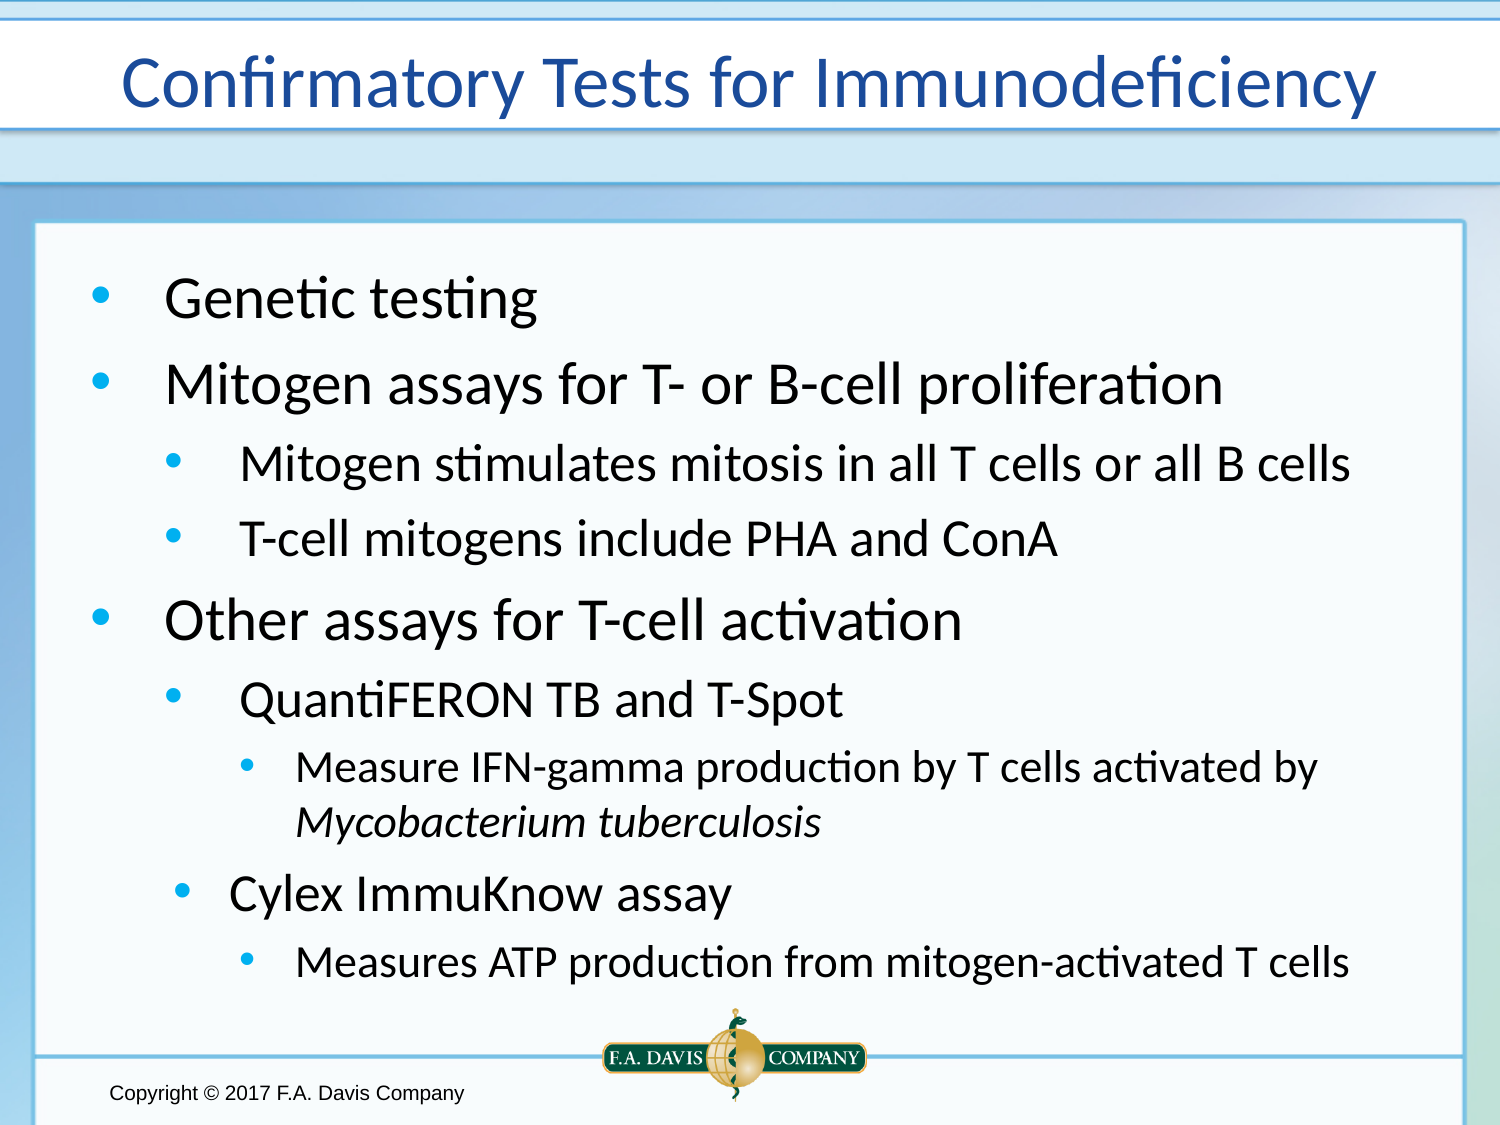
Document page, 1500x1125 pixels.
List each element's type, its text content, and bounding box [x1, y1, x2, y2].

title Confirmatory Tests for Immunodeficiency [0, 21, 1500, 135]
picture [0, 0, 1500, 21]
list Genetic testing Mitogen assays for T- or B-cell proliferation Mitogen stimulates mitosis in all T cells or all B cells T-cell mitogens include PHA and ConA Other assays for T-cell activation QuantiFERON TB and T-Spot Measure IFN-gamma production by T cells activated by Mycobacterium tuberculosis Cylex ImmuKnow assay Measures ATP production from mitogen-activated T cells [75, 249, 1425, 1005]
picture [0, 135, 1500, 1125]
